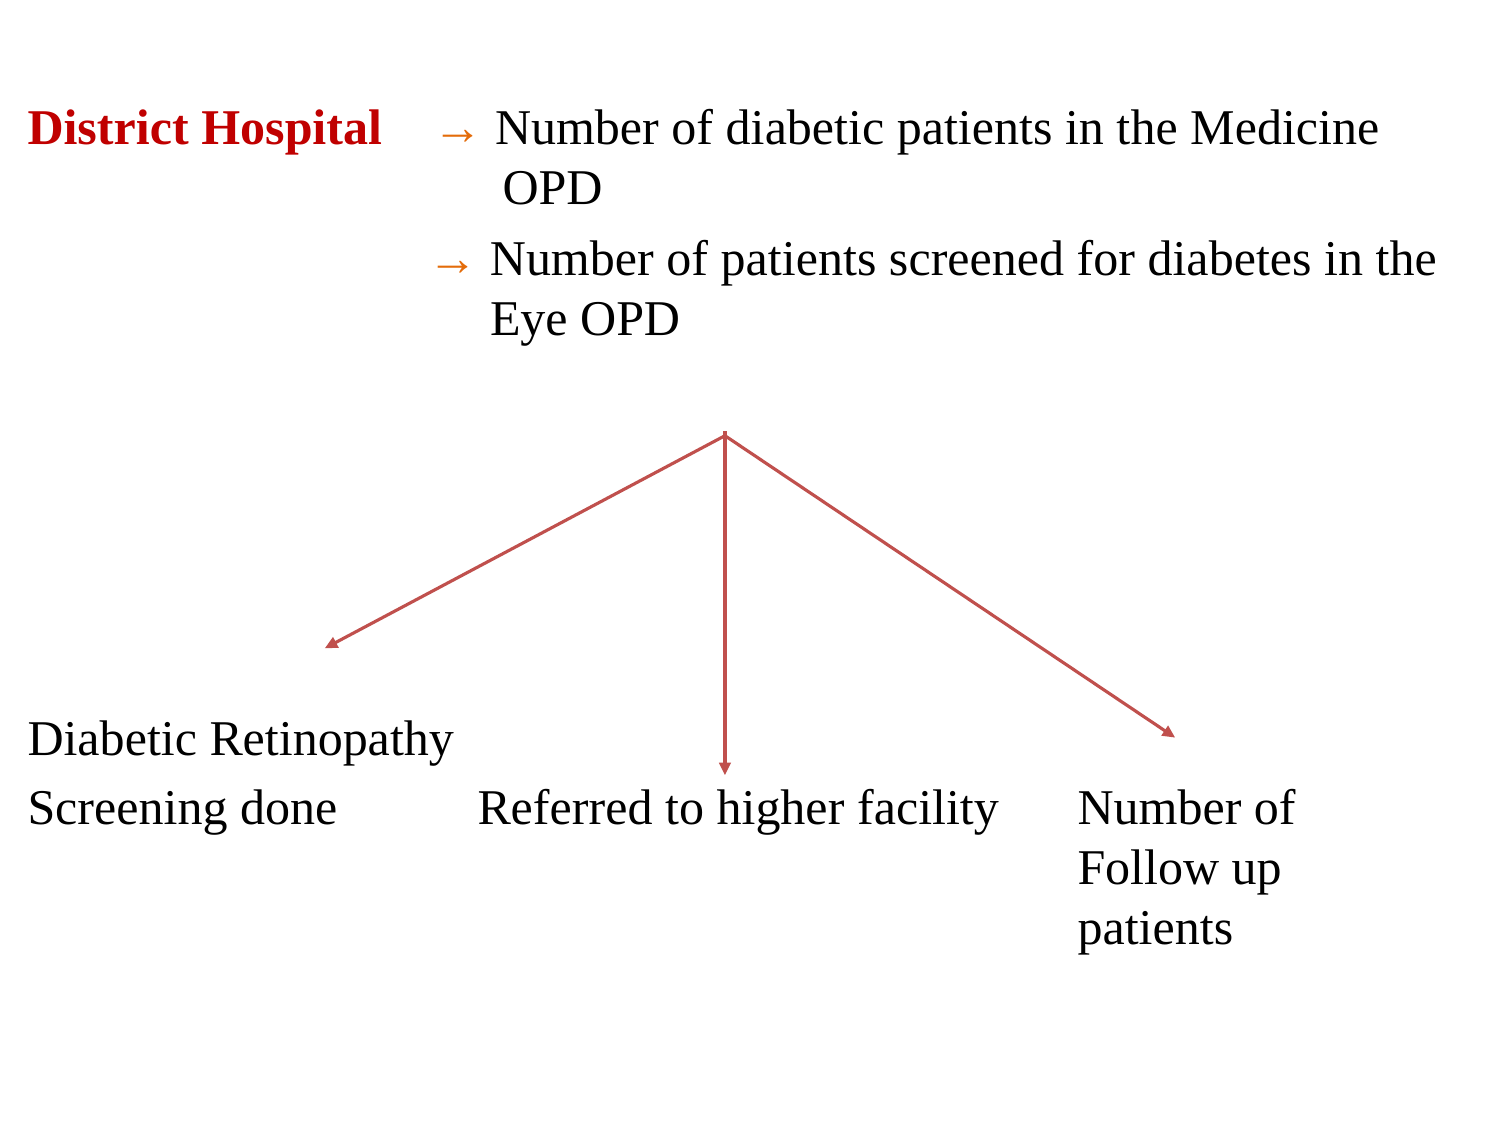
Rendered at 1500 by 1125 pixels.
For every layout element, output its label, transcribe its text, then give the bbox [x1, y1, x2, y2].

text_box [724, 435, 1176, 738]
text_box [324, 435, 720, 649]
list District Hospital → Number of diabetic patients in the Medicine OPD → Number of patients screened for diabetes in the Eye OPD Diabetic Retinopathy Screening done Referred to higher facility Number of Follow up patients [12, 87, 1500, 1100]
